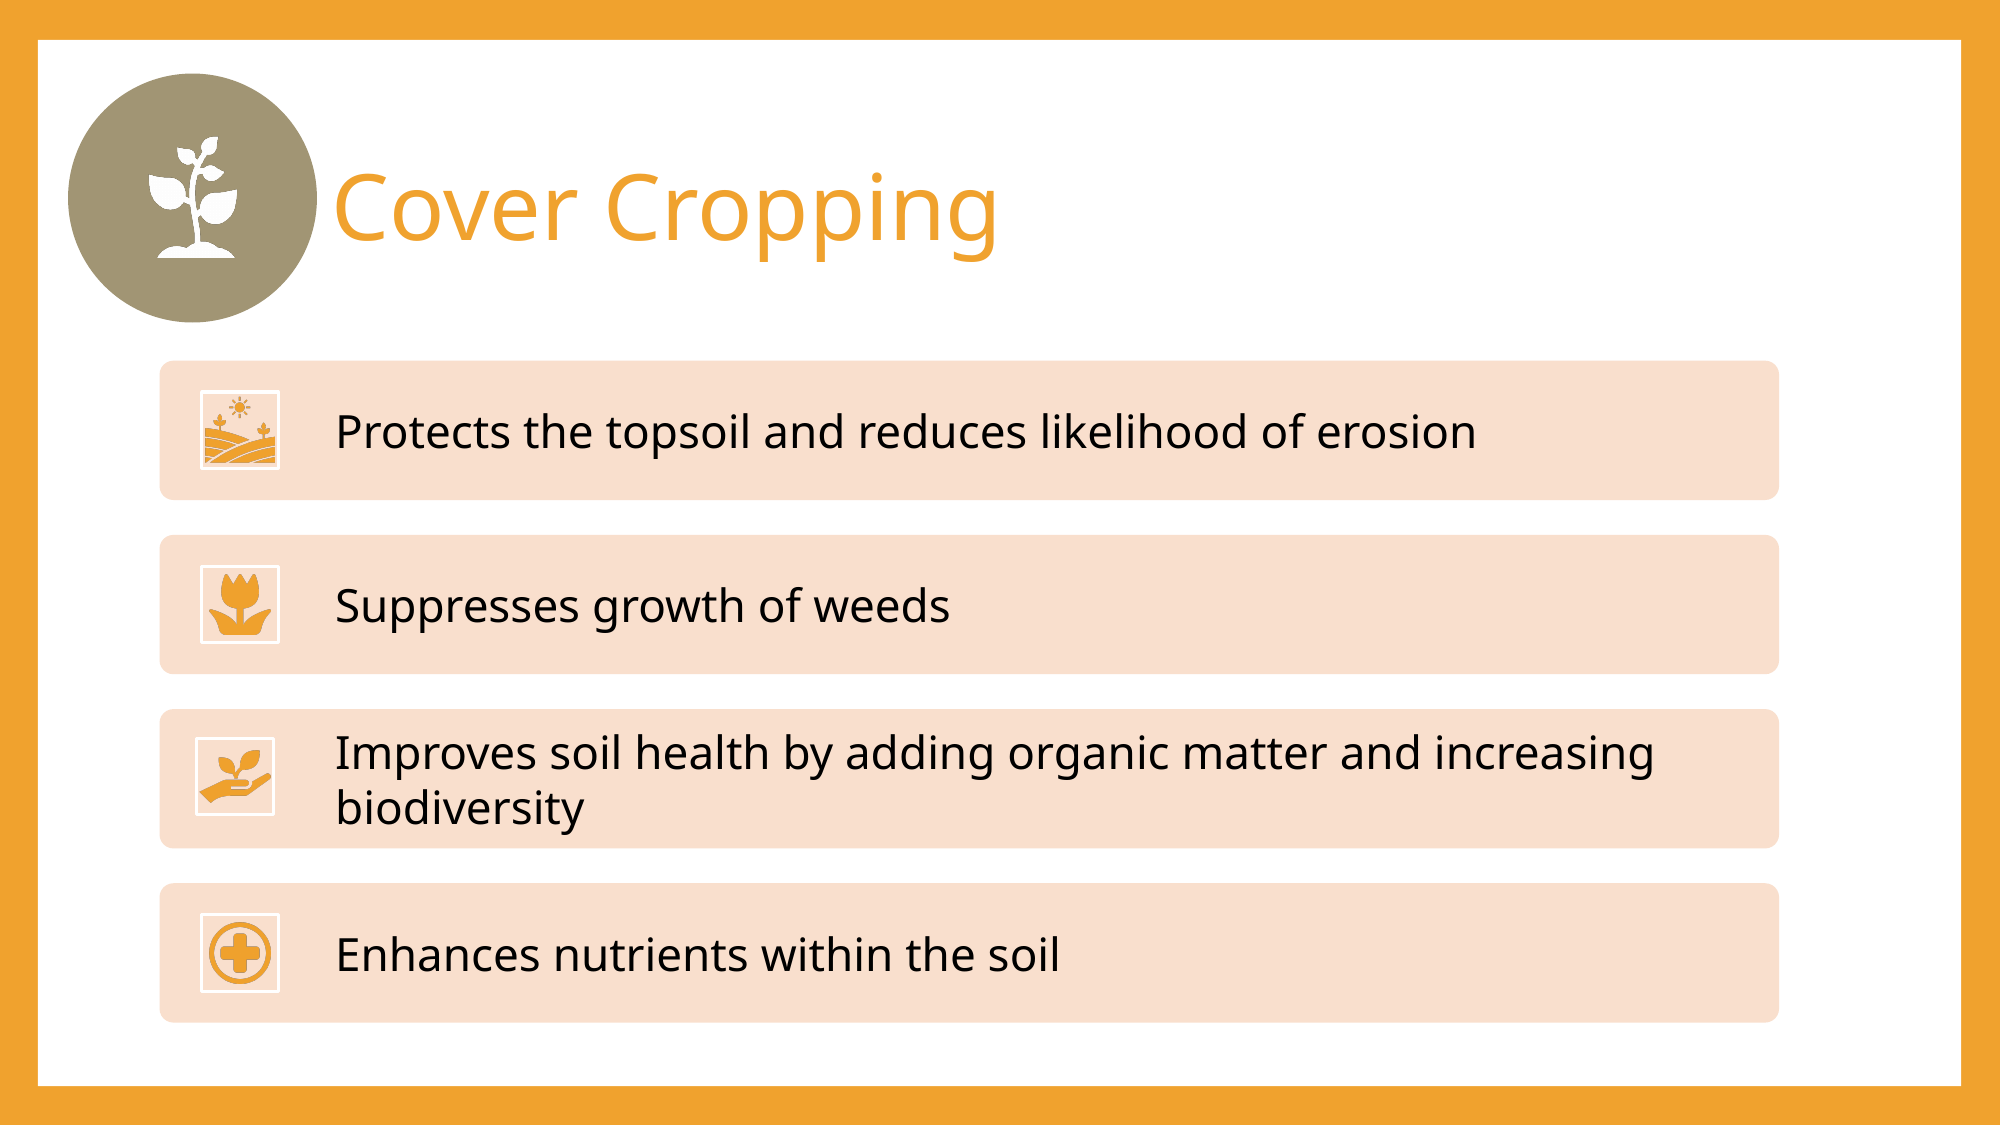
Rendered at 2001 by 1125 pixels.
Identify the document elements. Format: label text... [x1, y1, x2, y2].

text_box [68, 73, 317, 323]
title Cover Cropping [316, 99, 1937, 323]
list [159, 360, 1780, 1024]
text_box [119, 123, 266, 271]
